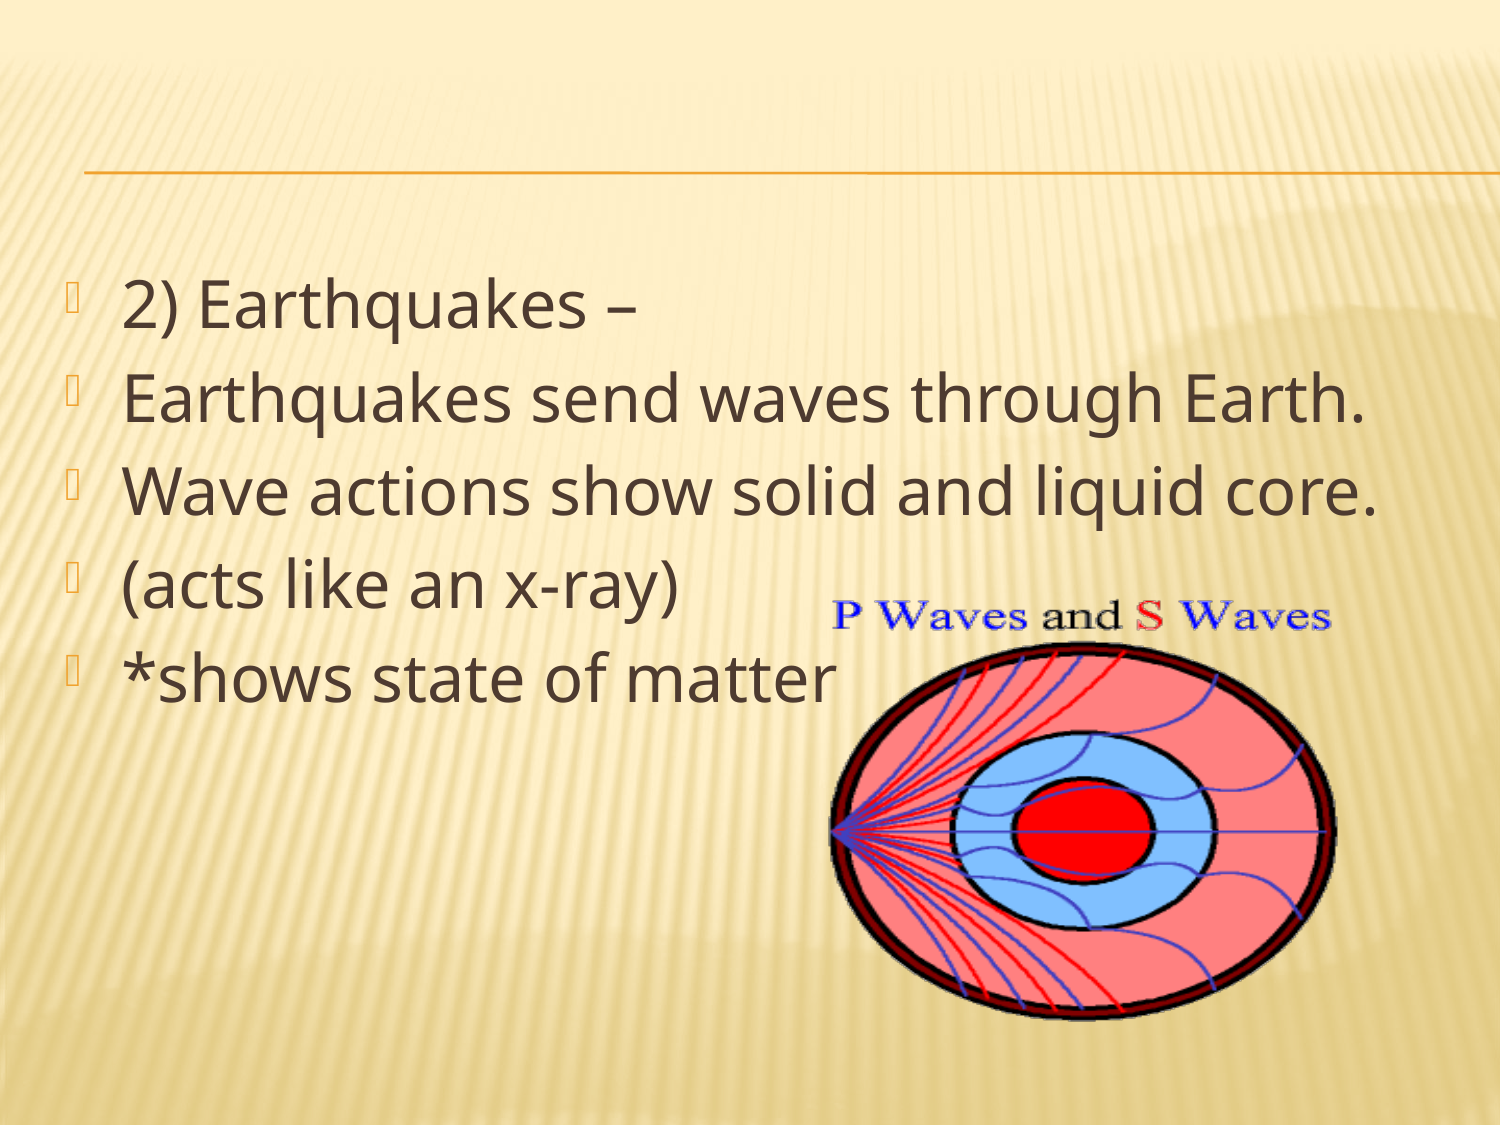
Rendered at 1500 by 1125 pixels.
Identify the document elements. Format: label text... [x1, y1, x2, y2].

picture [824, 587, 1342, 1026]
list 2) Earthquakes – Earthquakes send waves through Earth. Wave actions show solid and liquid core. (acts like an x-ray) *shows state of matter [50, 254, 1475, 998]
